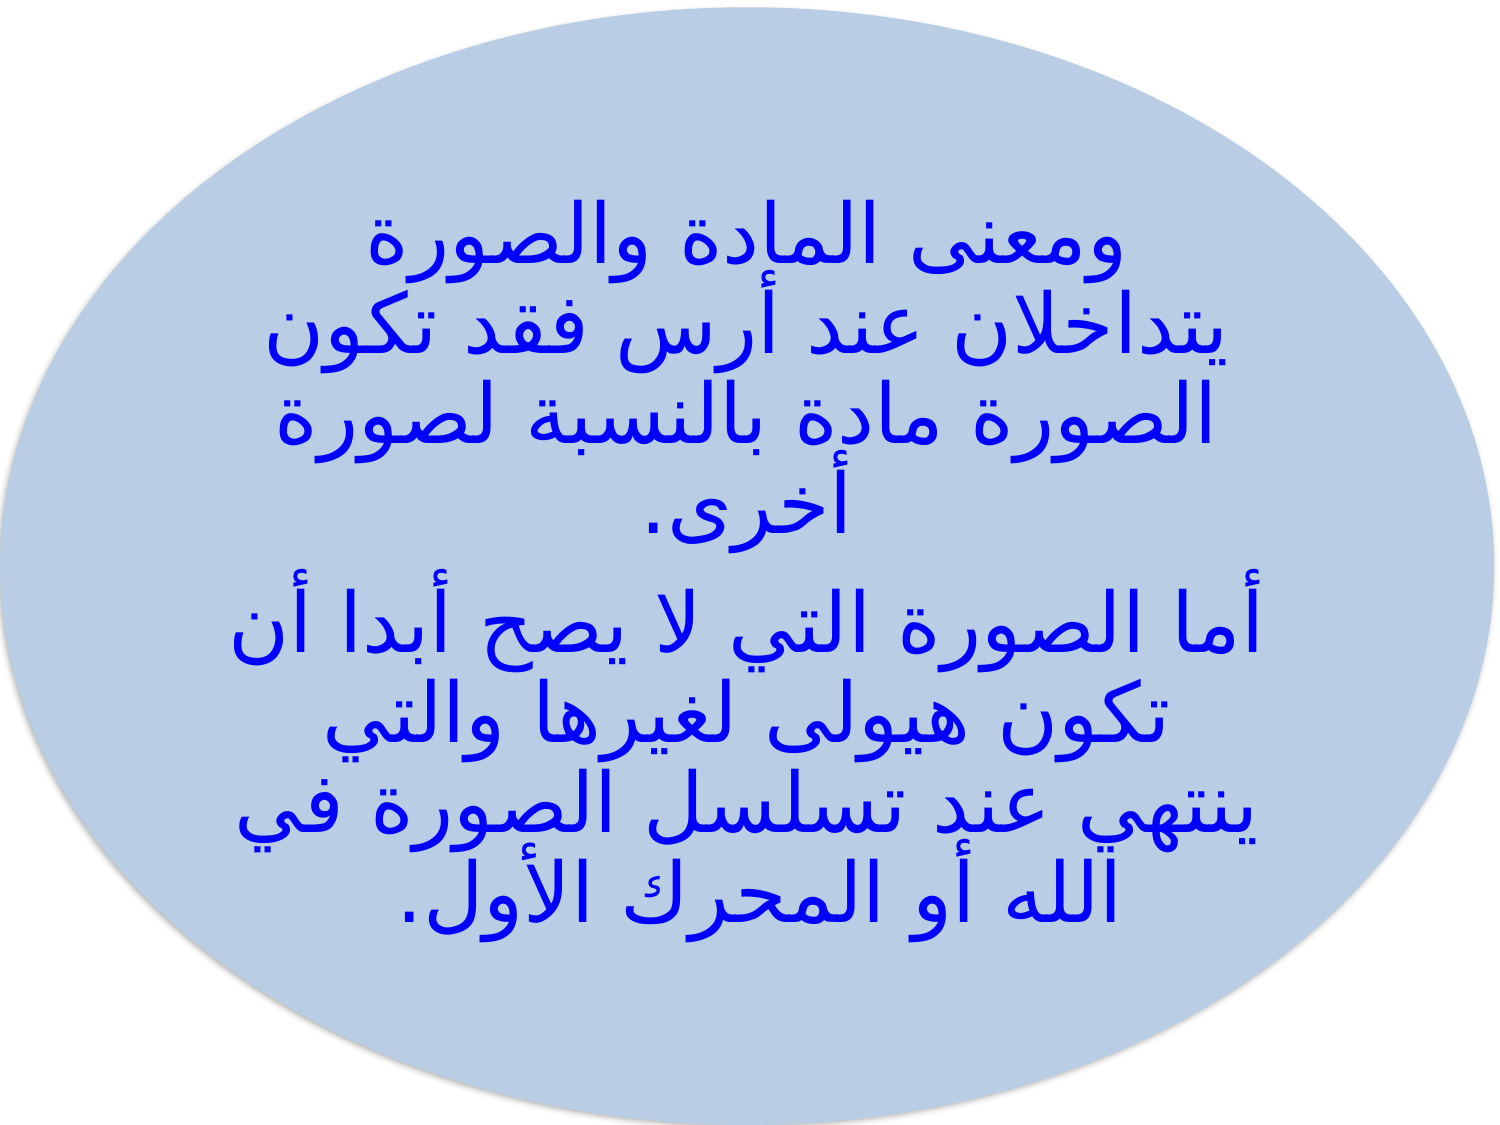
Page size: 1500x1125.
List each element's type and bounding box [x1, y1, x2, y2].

text_box [0, 6, 1495, 1125]
